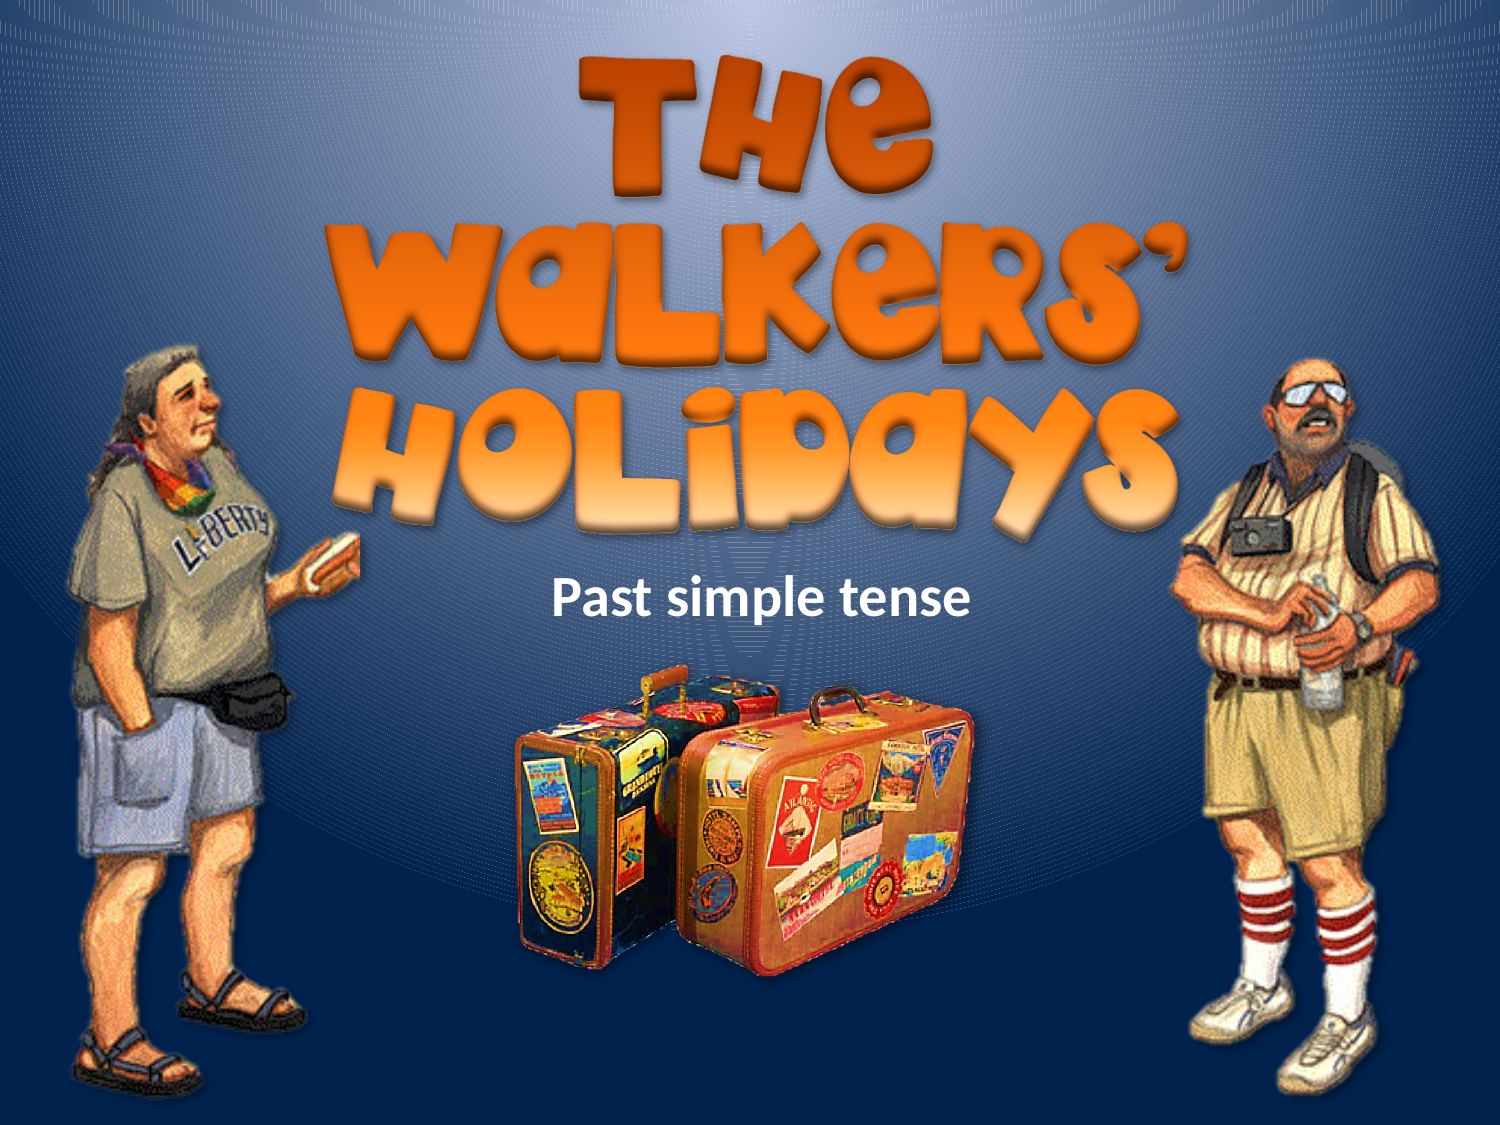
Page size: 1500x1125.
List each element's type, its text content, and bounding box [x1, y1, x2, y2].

picture [46, 54, 1467, 1113]
text_box Past simple tense [431, 553, 1093, 636]
picture [478, 633, 1003, 993]
